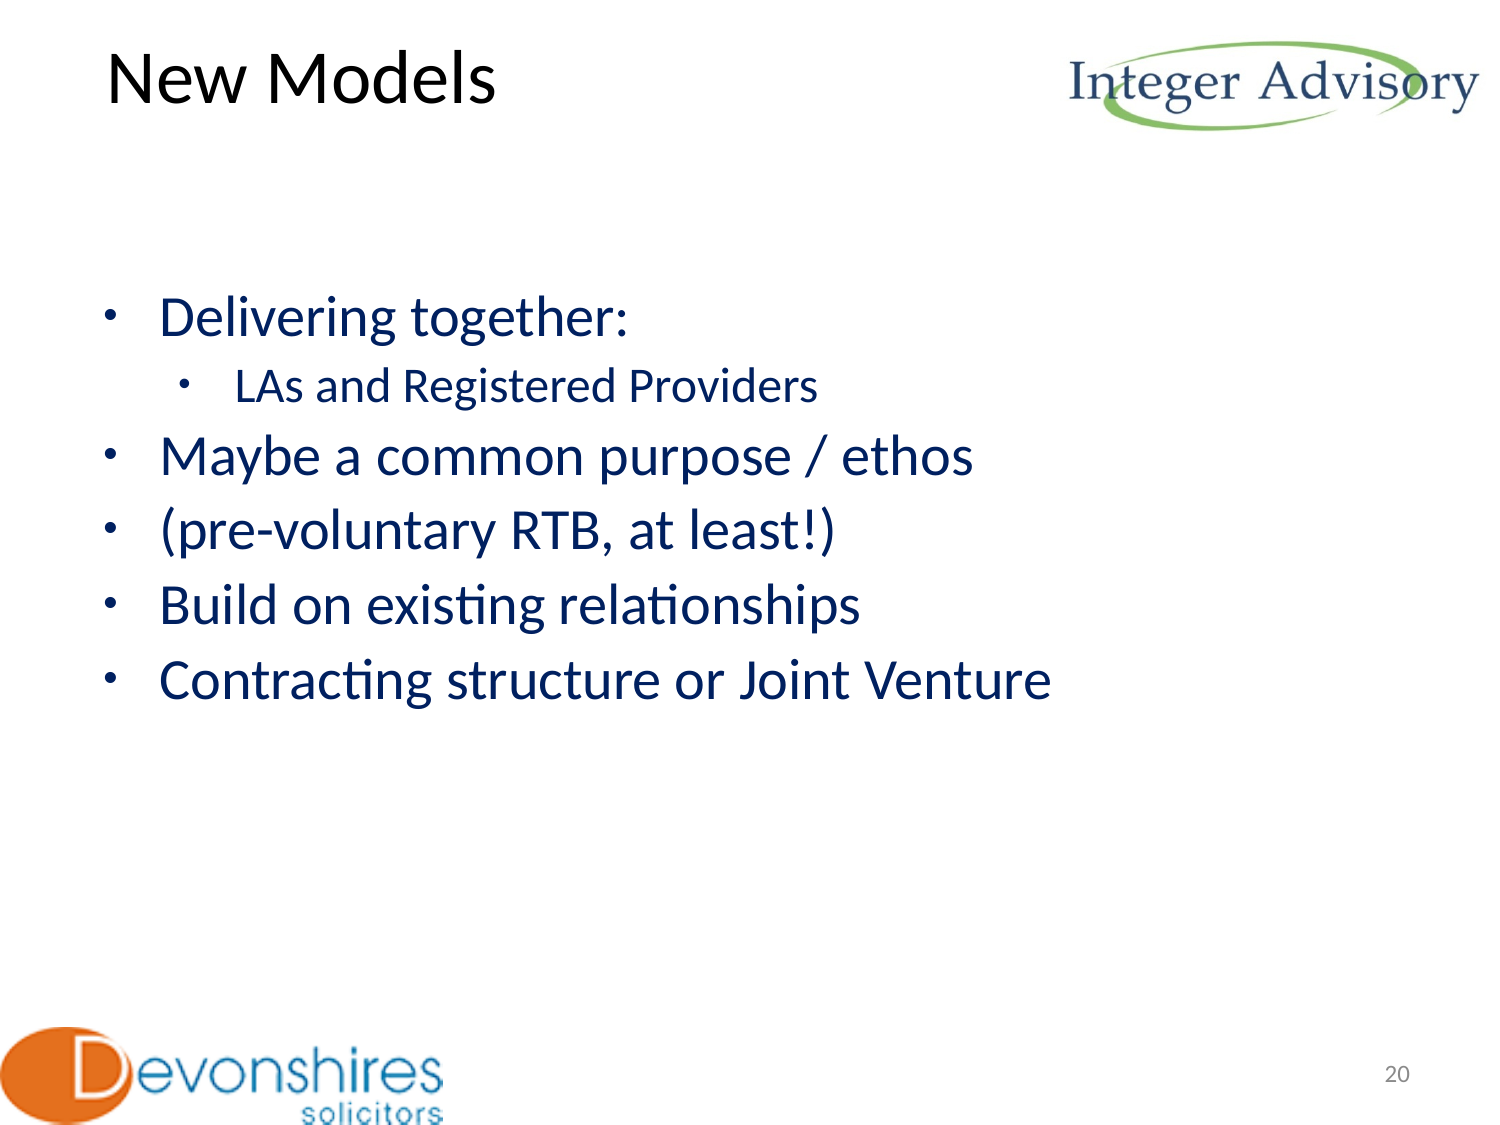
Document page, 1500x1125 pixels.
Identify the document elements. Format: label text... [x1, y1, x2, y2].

picture [0, 1026, 444, 1125]
text_box Delivering together: LAs and Registered Providers Maybe a common purpose / ethos (pre-voluntary RTB, at least!) Build on existing relationships Contracting structure or Joint Venture [88, 278, 1459, 720]
text_box New Models [0, 18, 670, 210]
slide_number 20 [1074, 1042, 1425, 1103]
picture [1048, 2, 1497, 158]
